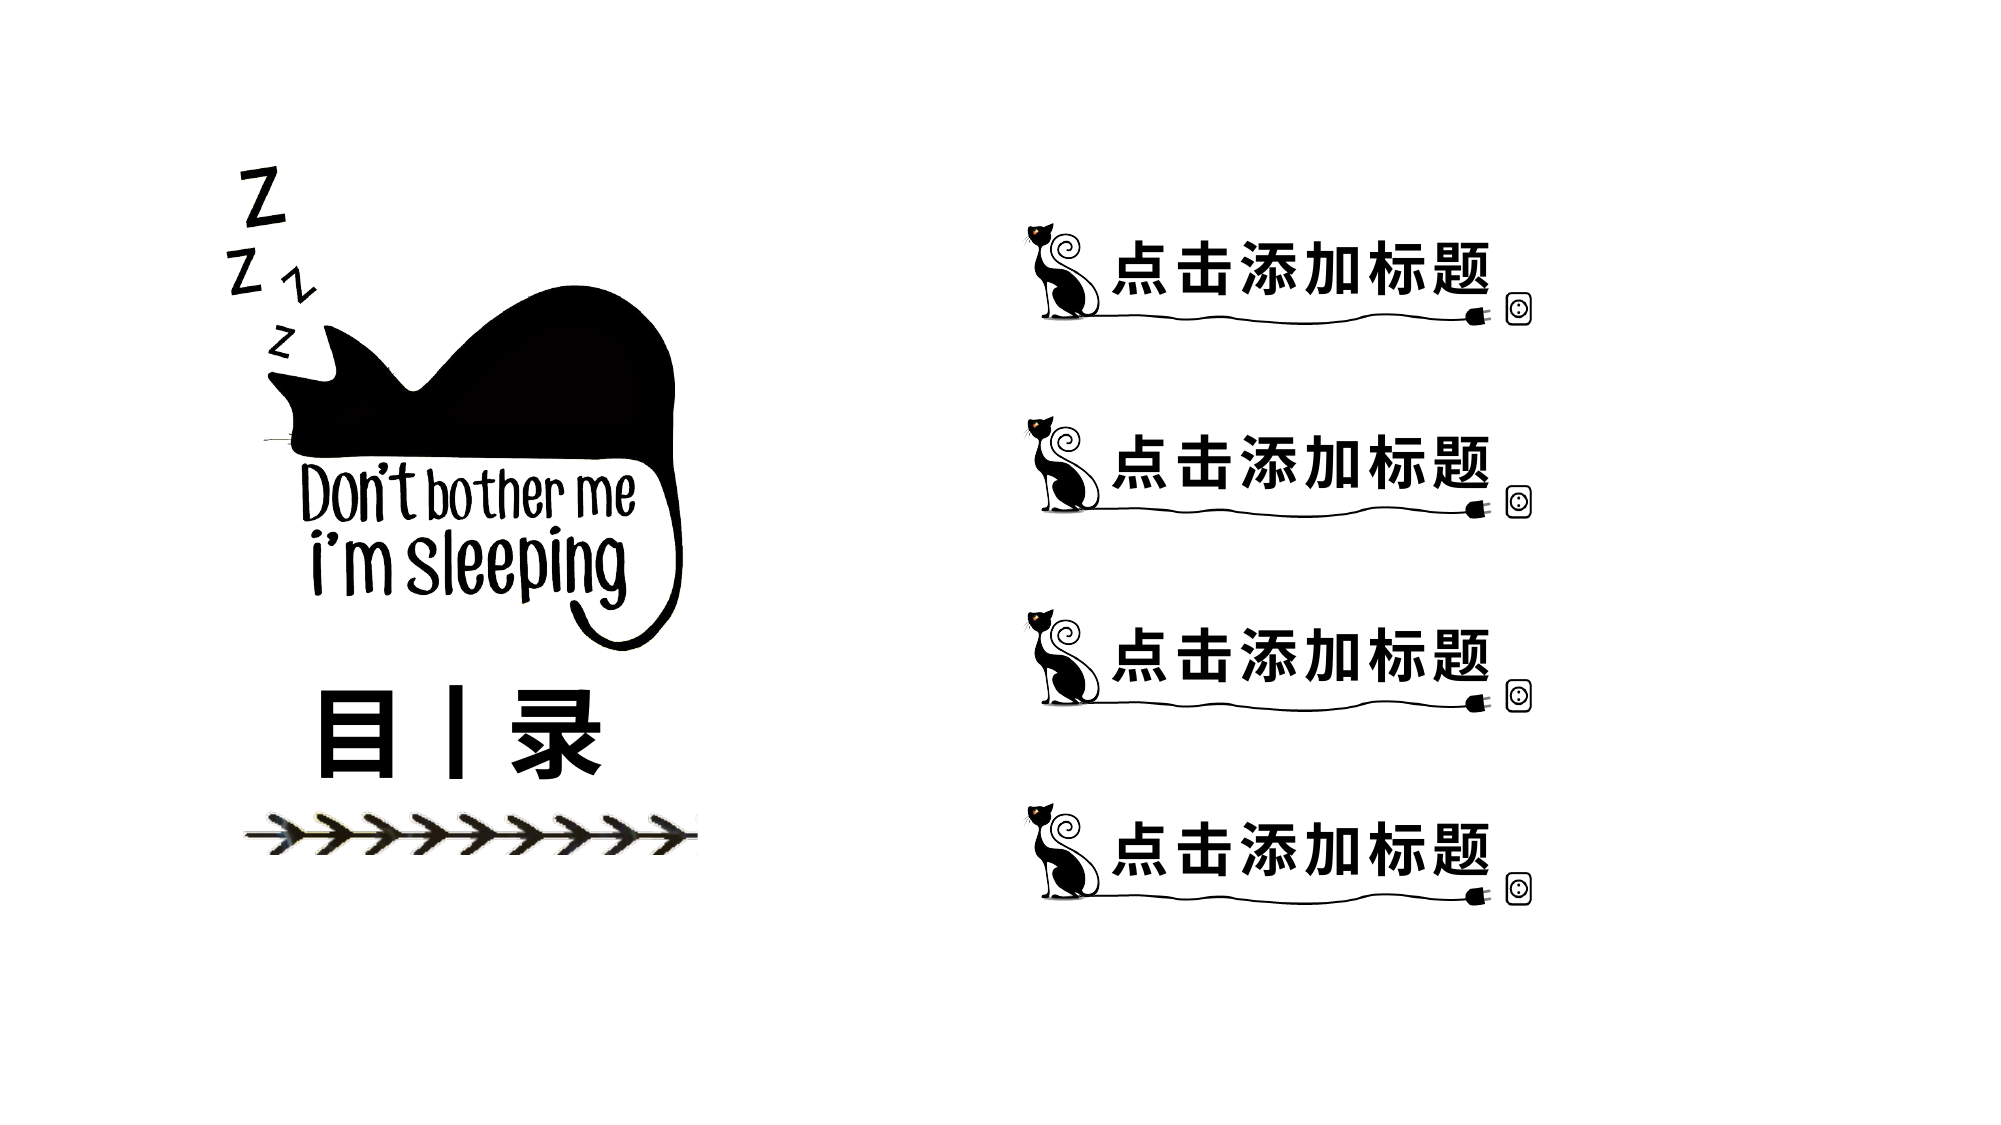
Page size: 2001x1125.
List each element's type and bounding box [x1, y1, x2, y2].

text_box [999, 597, 1583, 731]
text_box [999, 791, 1583, 924]
text_box [999, 404, 1583, 537]
text_box [999, 211, 1583, 344]
text_box [203, 146, 719, 855]
